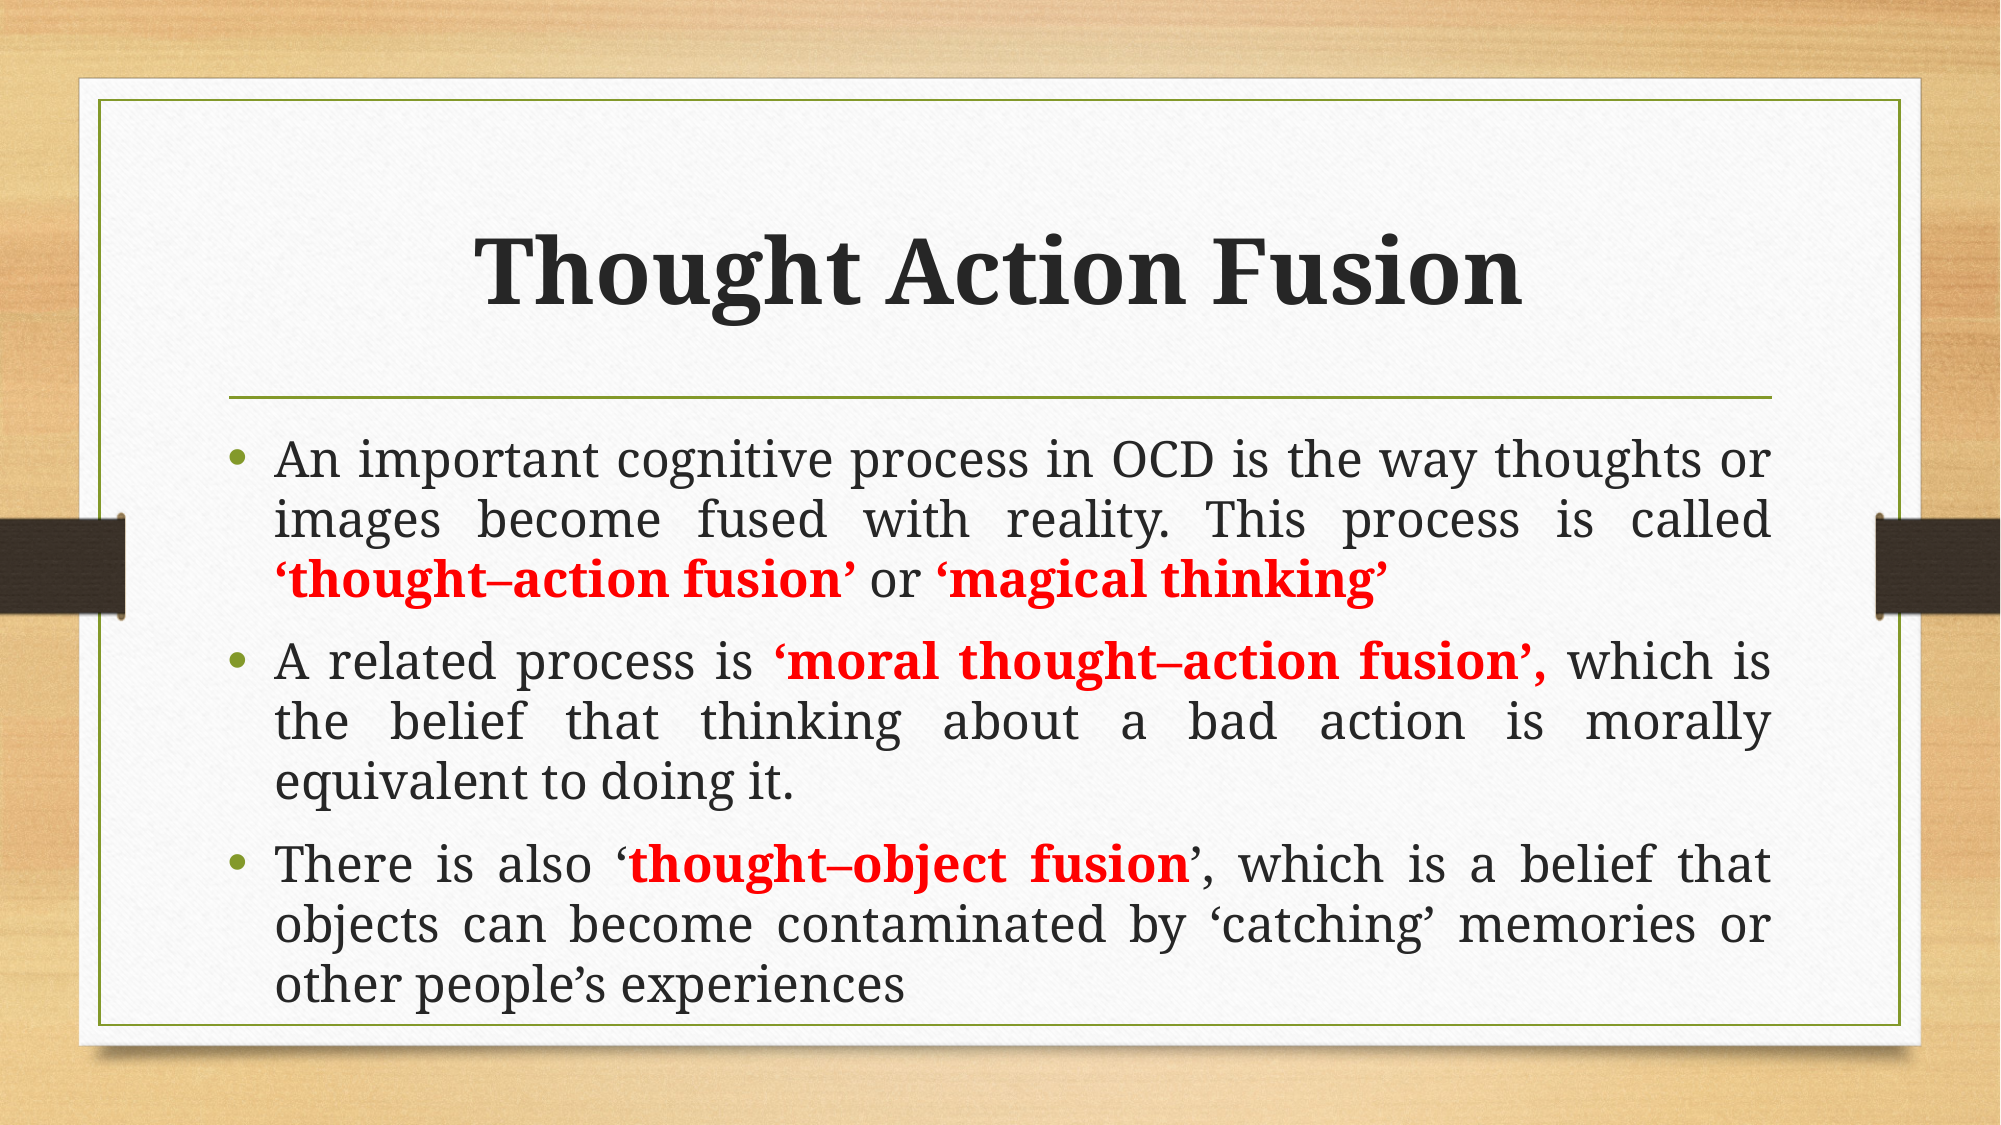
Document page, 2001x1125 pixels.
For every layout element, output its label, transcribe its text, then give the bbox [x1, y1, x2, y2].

title Thought Action Fusion [212, 161, 1788, 375]
list An important cognitive process in OCD is the way thoughts or images become fused with reality. This process is called ‘thought–action fusion’ or ‘magical thinking’ A related process is ‘moral thought–action fusion’, which is the belief that thinking about a bad action is morally equivalent to doing it. There is also ‘thought–object fusion’, which is a belief that objects can become contaminated by ‘catching’ memories or other people’s experiences [212, 419, 1788, 964]
picture [0, 0, 2001, 1125]
